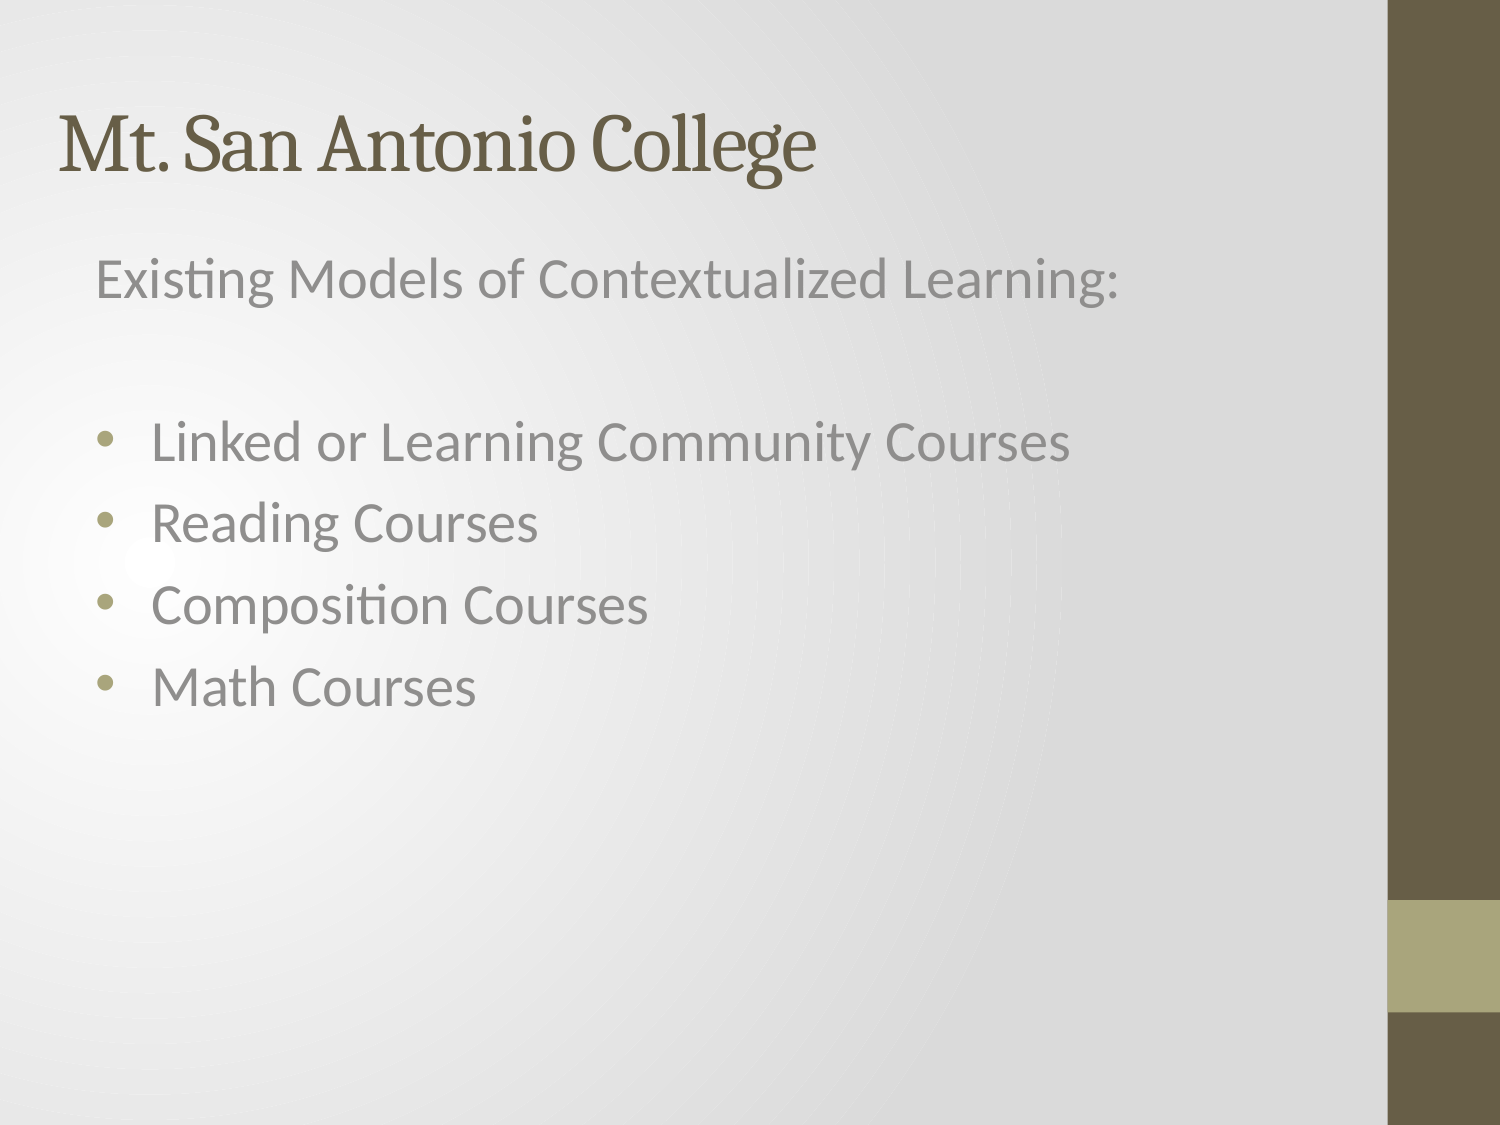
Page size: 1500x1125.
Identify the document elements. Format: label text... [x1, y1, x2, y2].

title Mt. San Antonio College [42, 57, 1280, 196]
subtitle Existing Models of Contextualized Learning: Linked or Learning Community Courses Reading Courses Composition Courses Math Courses [80, 232, 1280, 1088]
